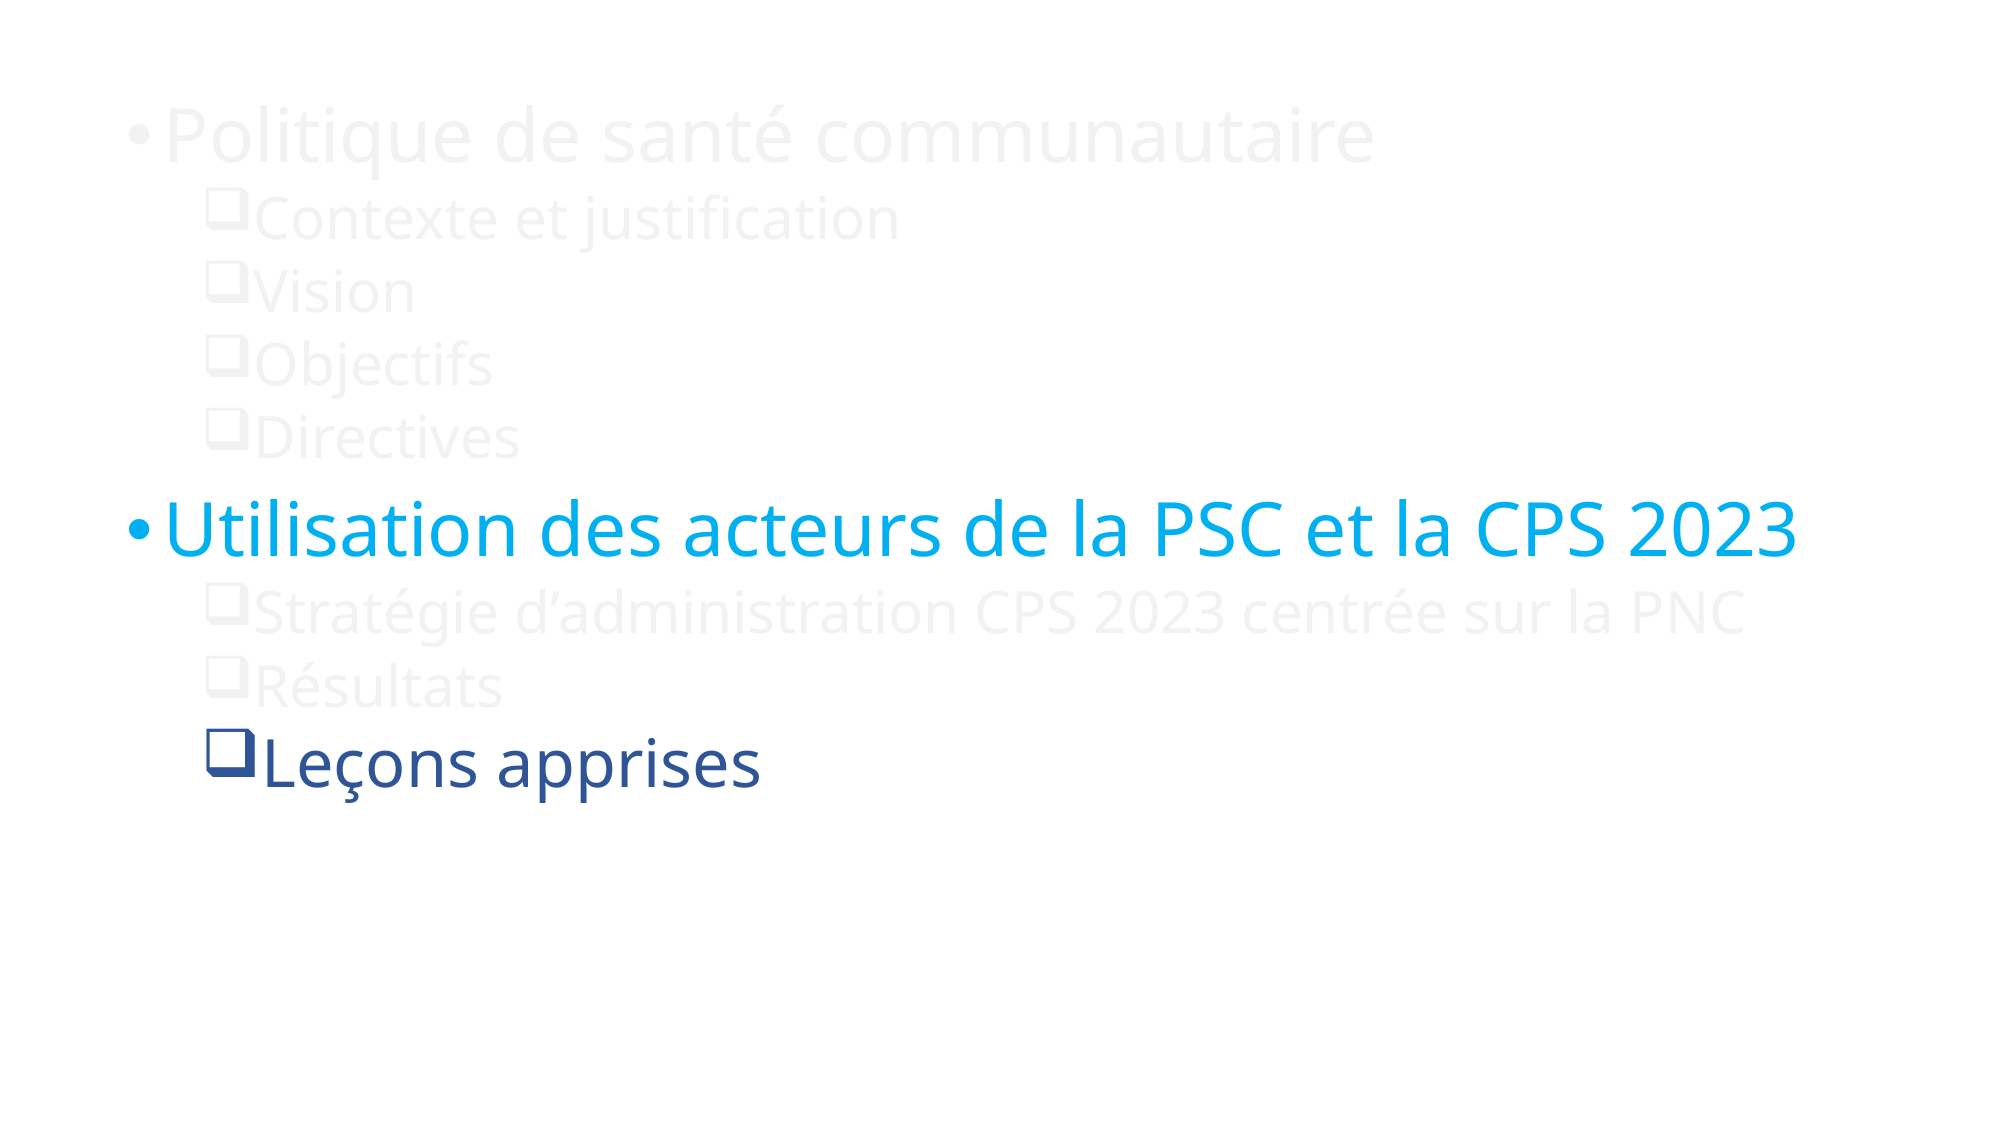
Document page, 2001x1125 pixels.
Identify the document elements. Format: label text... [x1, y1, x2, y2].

list Politique de santé communautaire Contexte et justification Vision Objectifs Directives Utilisation des acteurs de la PSC et la CPS 2023 Stratégie d’administration CPS 2023 centrée sur la PNC Résultats Leçons apprises [111, 90, 1898, 1059]
